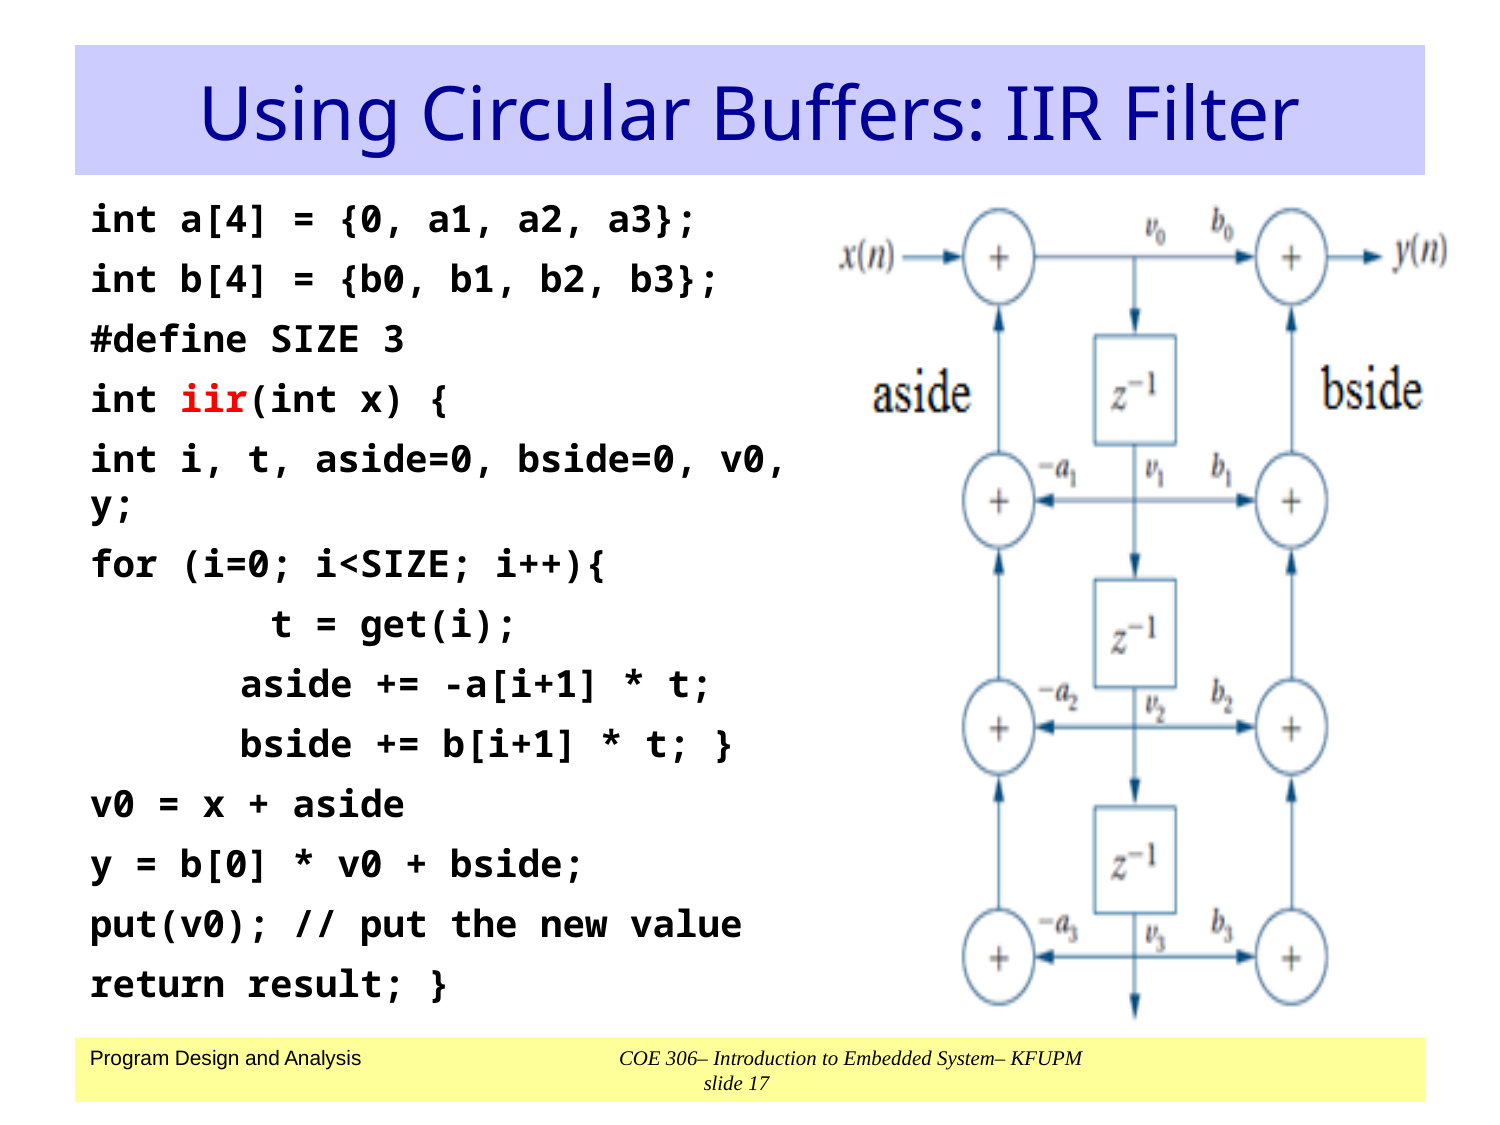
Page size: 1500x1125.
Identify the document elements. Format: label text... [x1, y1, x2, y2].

list int a[4] = {0, a1, a2, a3}; int b[4] = {b0, b1, b2, b3}; #define SIZE 3 int iir(int x) { int i, t, aside=0, bside=0, v0, y; for (i=0; i<SIZE; i++){ t = get(i); aside += -a[i+1] * t; bside += b[i+1] * t; } v0 = x + aside y = b[0] * v0 + bside; put(v0); // put the new value return result; } [75, 187, 835, 1032]
picture [835, 187, 1459, 1032]
title Using Circular Buffers: IIR Filter [75, 45, 1425, 175]
